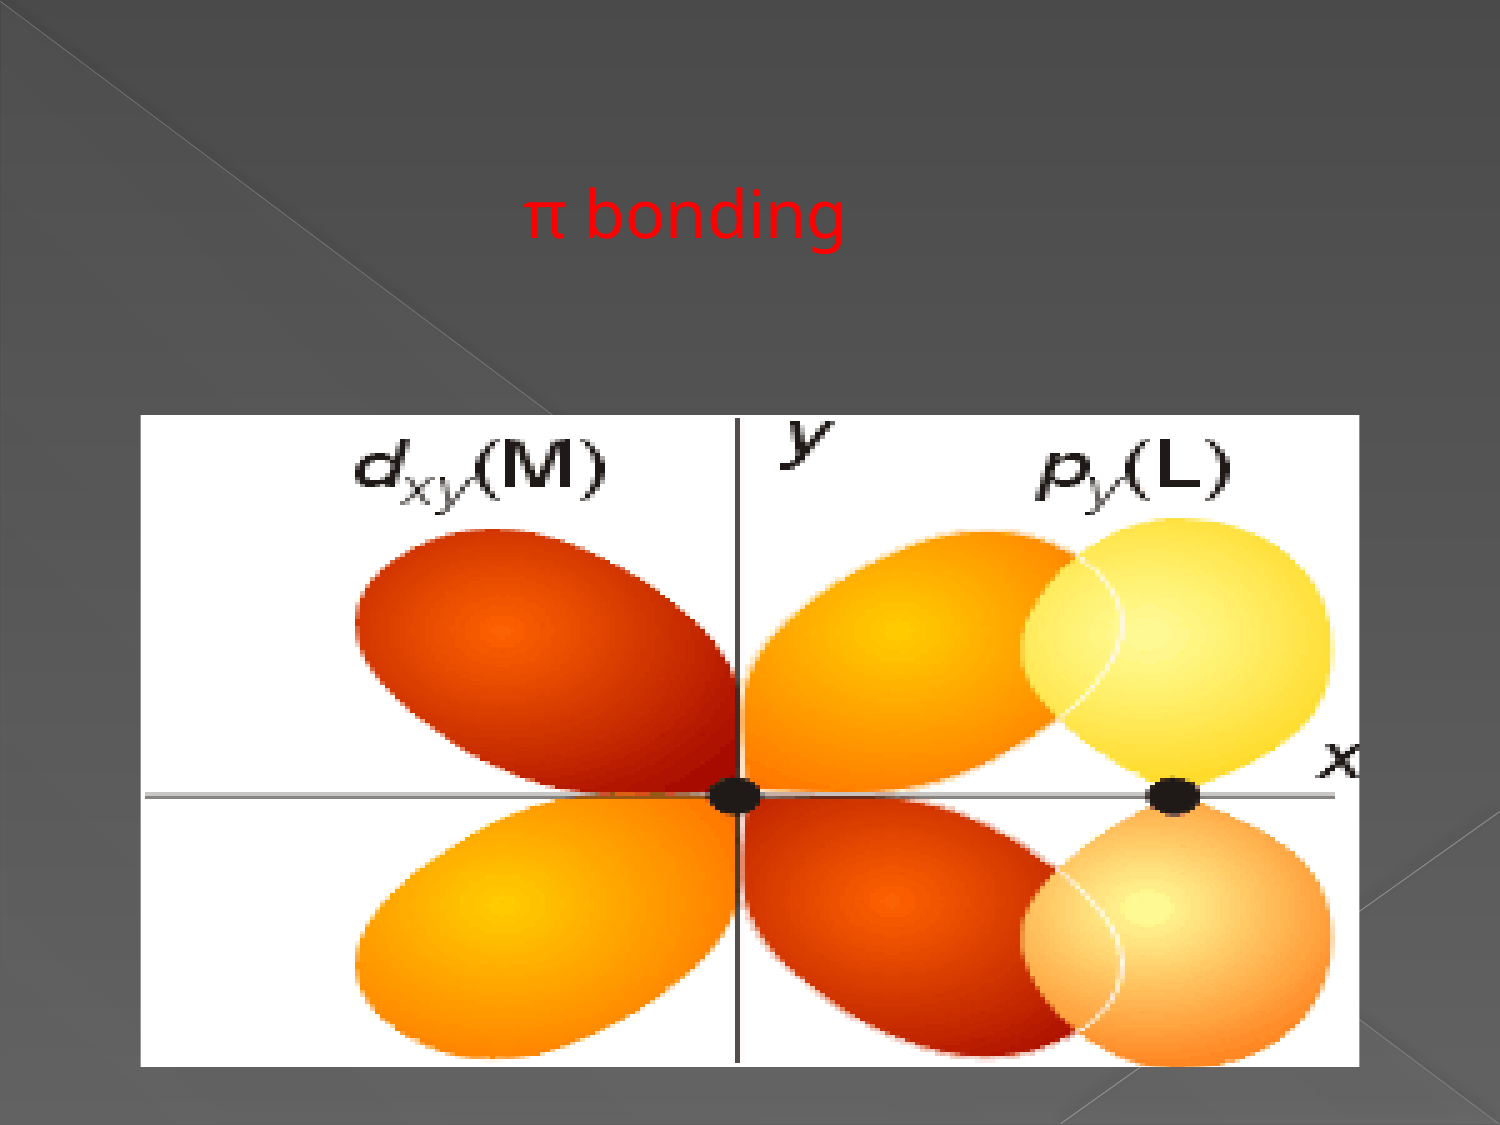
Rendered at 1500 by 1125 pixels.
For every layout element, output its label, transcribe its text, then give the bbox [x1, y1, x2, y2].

picture [140, 415, 1360, 1067]
text_box π bonding [328, 163, 1043, 259]
